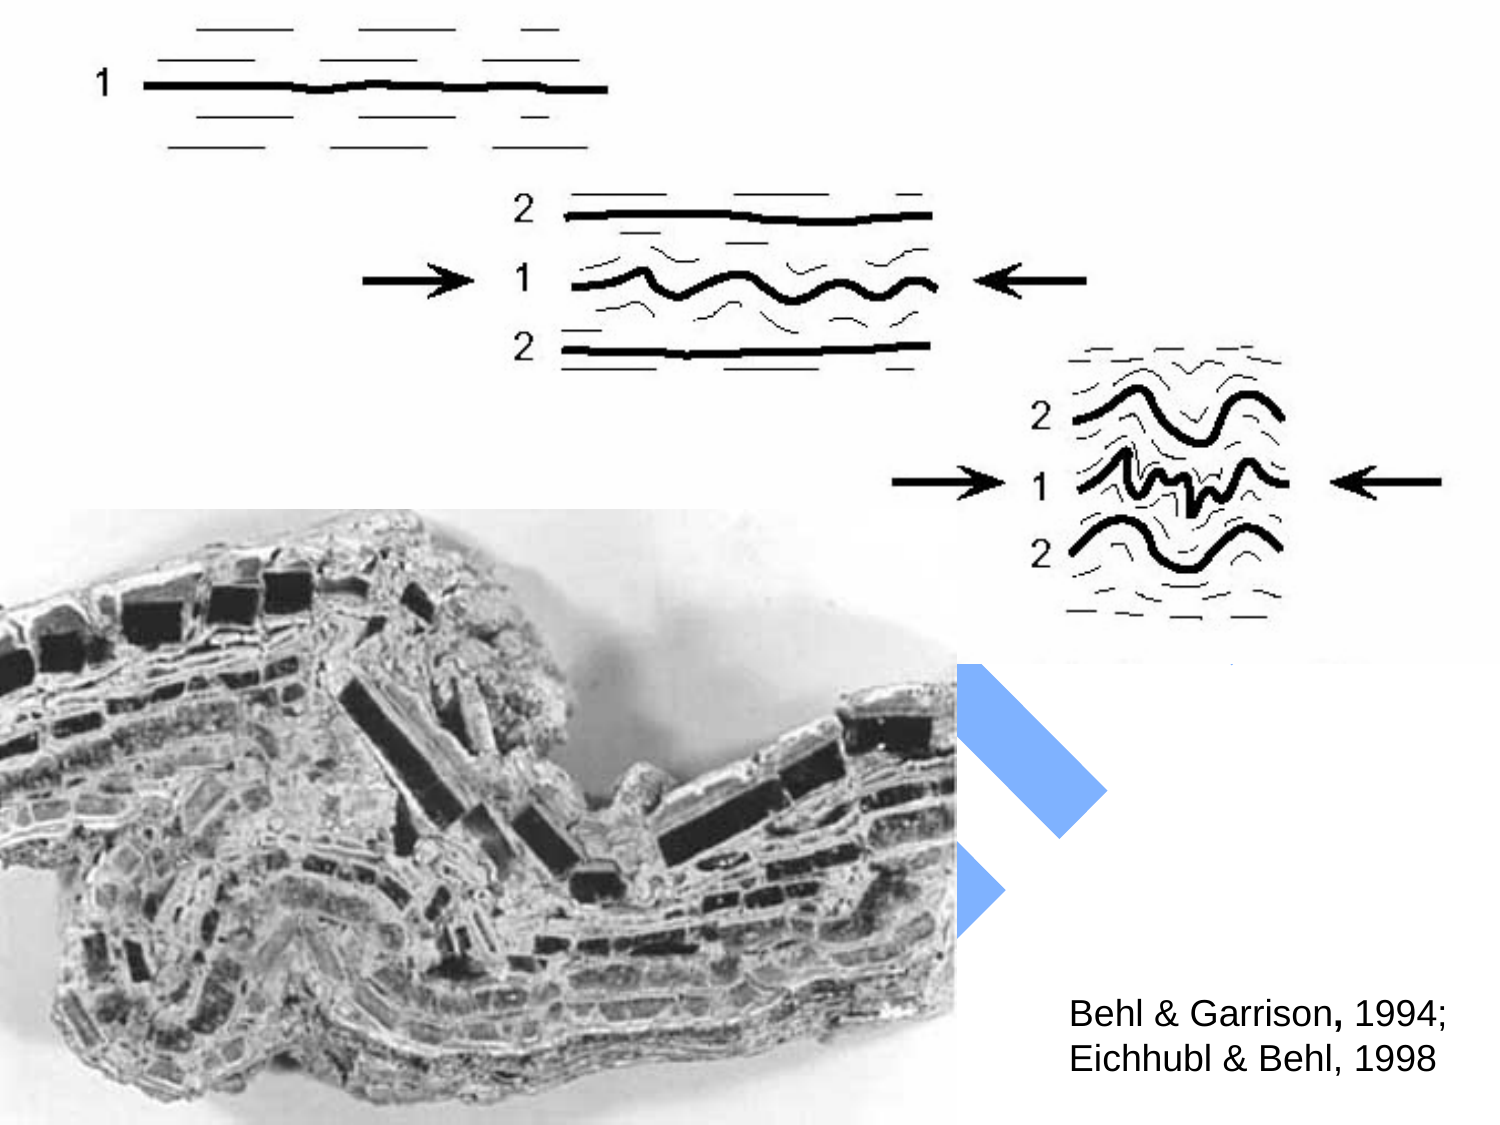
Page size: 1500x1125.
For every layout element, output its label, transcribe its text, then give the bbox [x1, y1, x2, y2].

picture [0, 0, 1500, 1125]
text_box Behl & Garrison, 1994; Eichhubl & Behl, 1998 [1054, 981, 1492, 1087]
